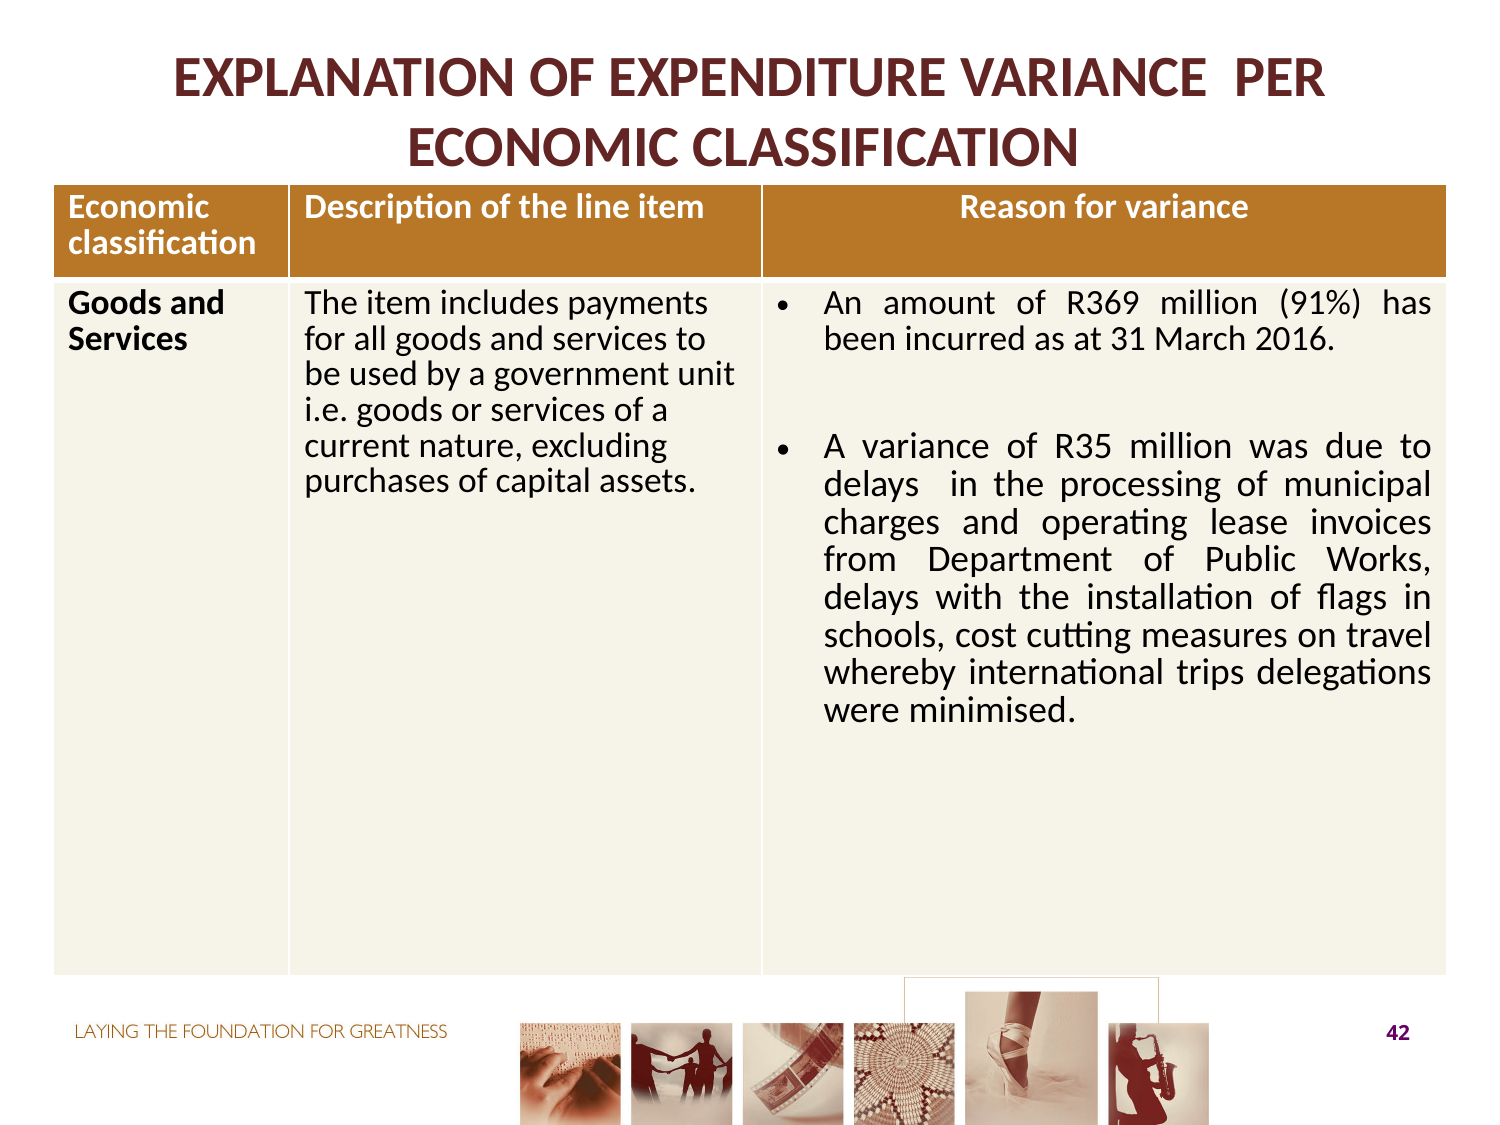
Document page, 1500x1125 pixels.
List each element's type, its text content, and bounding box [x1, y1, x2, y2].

text_box Explanation of Expenditure Variance Per Economic Classification [53, 30, 1447, 114]
table_header Economic classification [54, 185, 288, 277]
slide_number 42 [1325, 1012, 1425, 1073]
table_header Reason for variance [763, 185, 1446, 277]
table_cell An amount of R369 million (91%) has been incurred as at 31 March 2016. A variance of R35 million was due to delays in the processing of municipal charges and operating lease invoices from Department of Public Works, delays with the installation of flags in schools, cost cutting measures on travel whereby international trips delegations were minimised. [763, 283, 1446, 975]
picture [12, 941, 1253, 1125]
table_cell The item includes payments for all goods and services to be used by a government unit i.e. goods or services of a current nature, excluding purchases of capital assets. [290, 283, 761, 975]
table_header Description of the line item [290, 185, 761, 277]
table_cell Goods and Services [54, 283, 288, 975]
